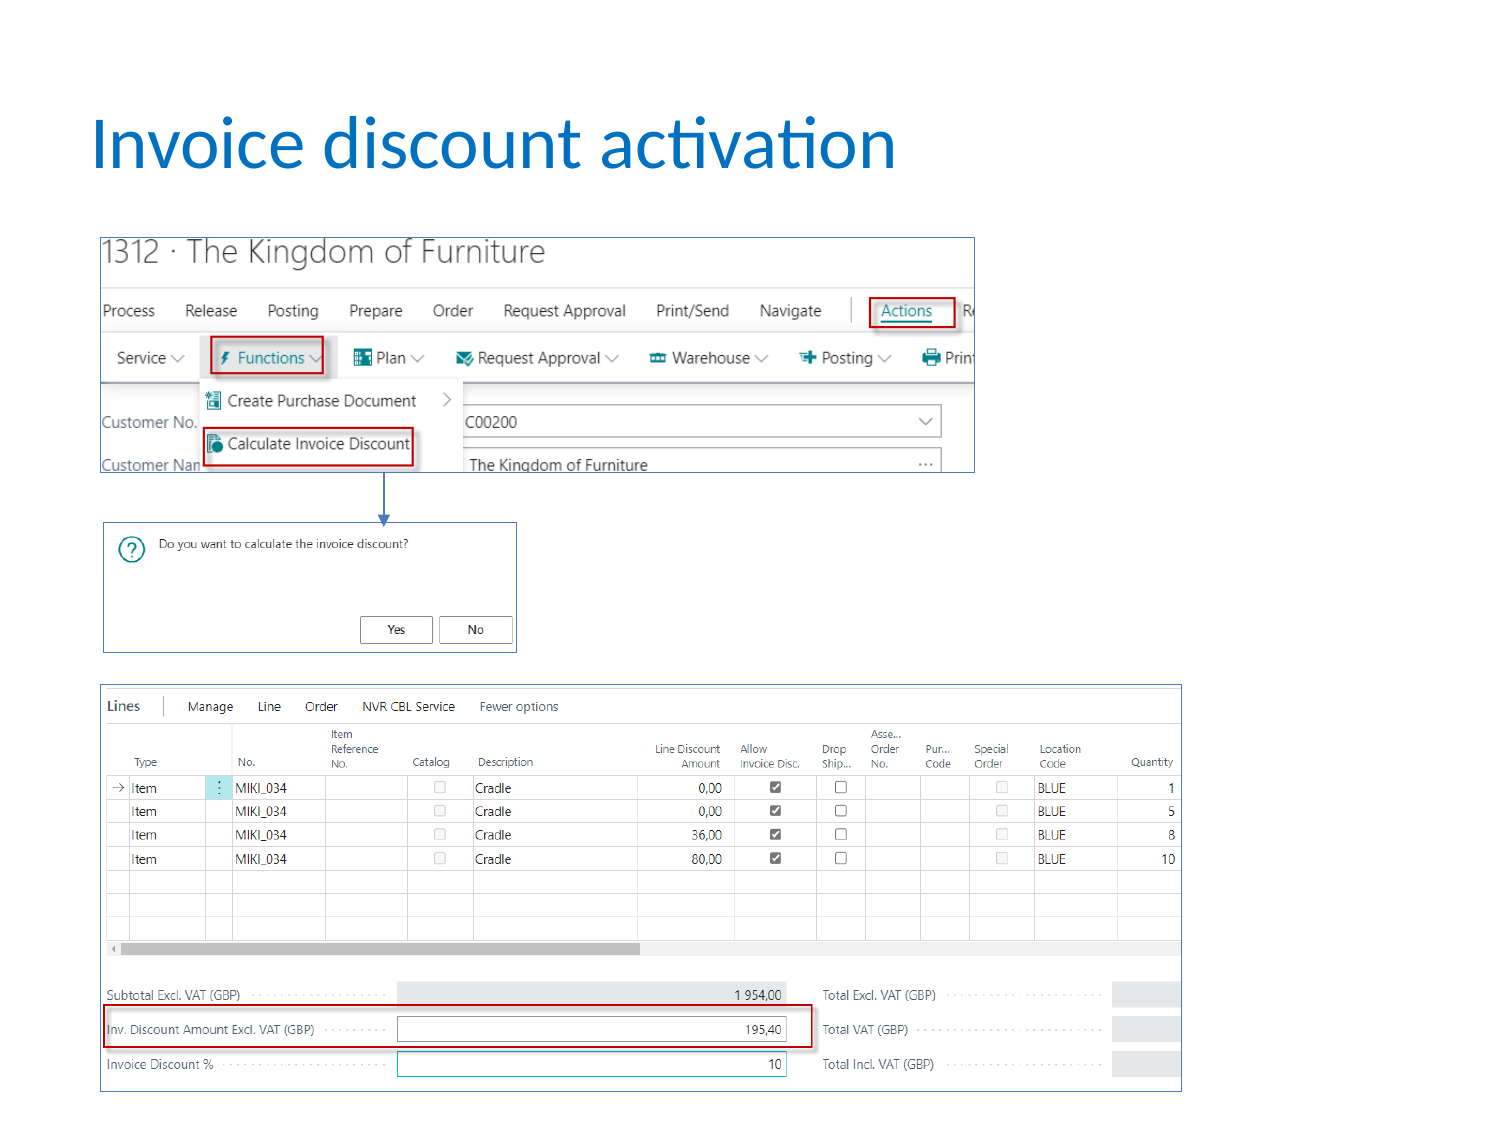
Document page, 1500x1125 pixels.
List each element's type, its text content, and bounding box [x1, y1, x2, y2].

title Invoice discount activation [75, 45, 1425, 233]
picture [100, 237, 975, 473]
picture [103, 521, 518, 653]
picture [100, 684, 1182, 1092]
